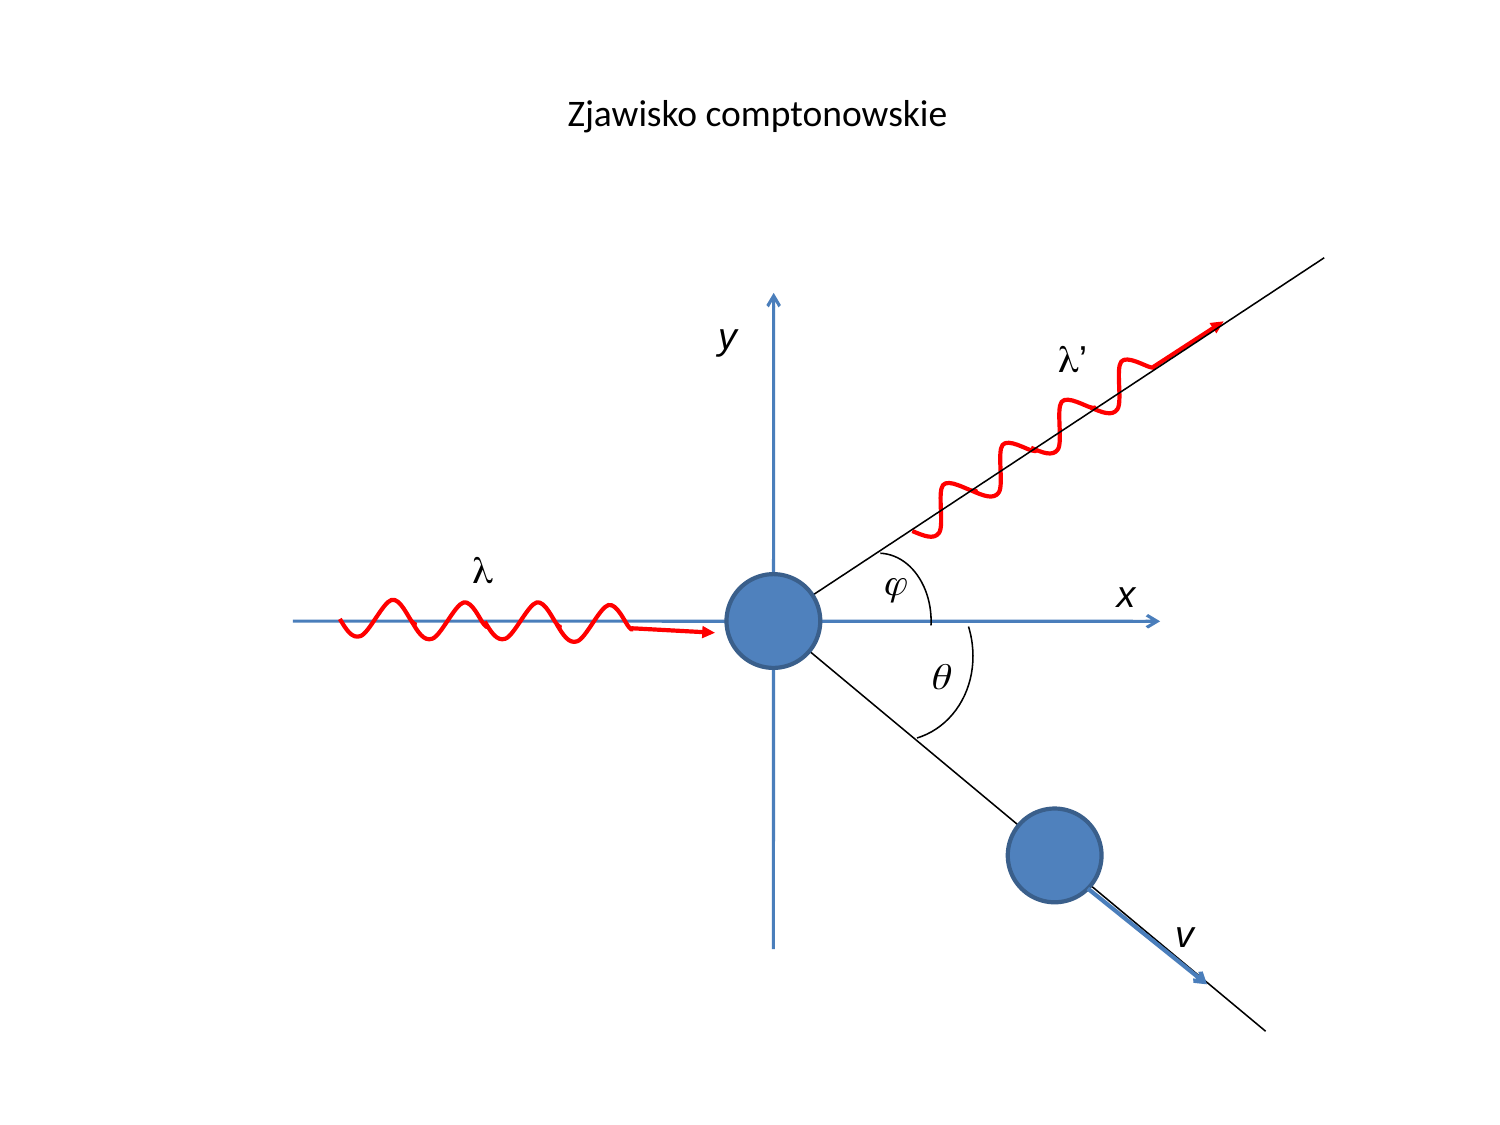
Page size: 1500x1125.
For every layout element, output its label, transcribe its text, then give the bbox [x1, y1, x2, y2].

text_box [773, 257, 1325, 622]
text_box l [457, 538, 508, 595]
text_box Zjawisko comptonowskie [552, 81, 963, 142]
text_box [773, 620, 1266, 1032]
text_box [725, 630, 768, 670]
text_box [1099, 876, 1196, 997]
text_box y [703, 304, 752, 365]
text_box [724, 572, 768, 618]
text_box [339, 597, 716, 645]
